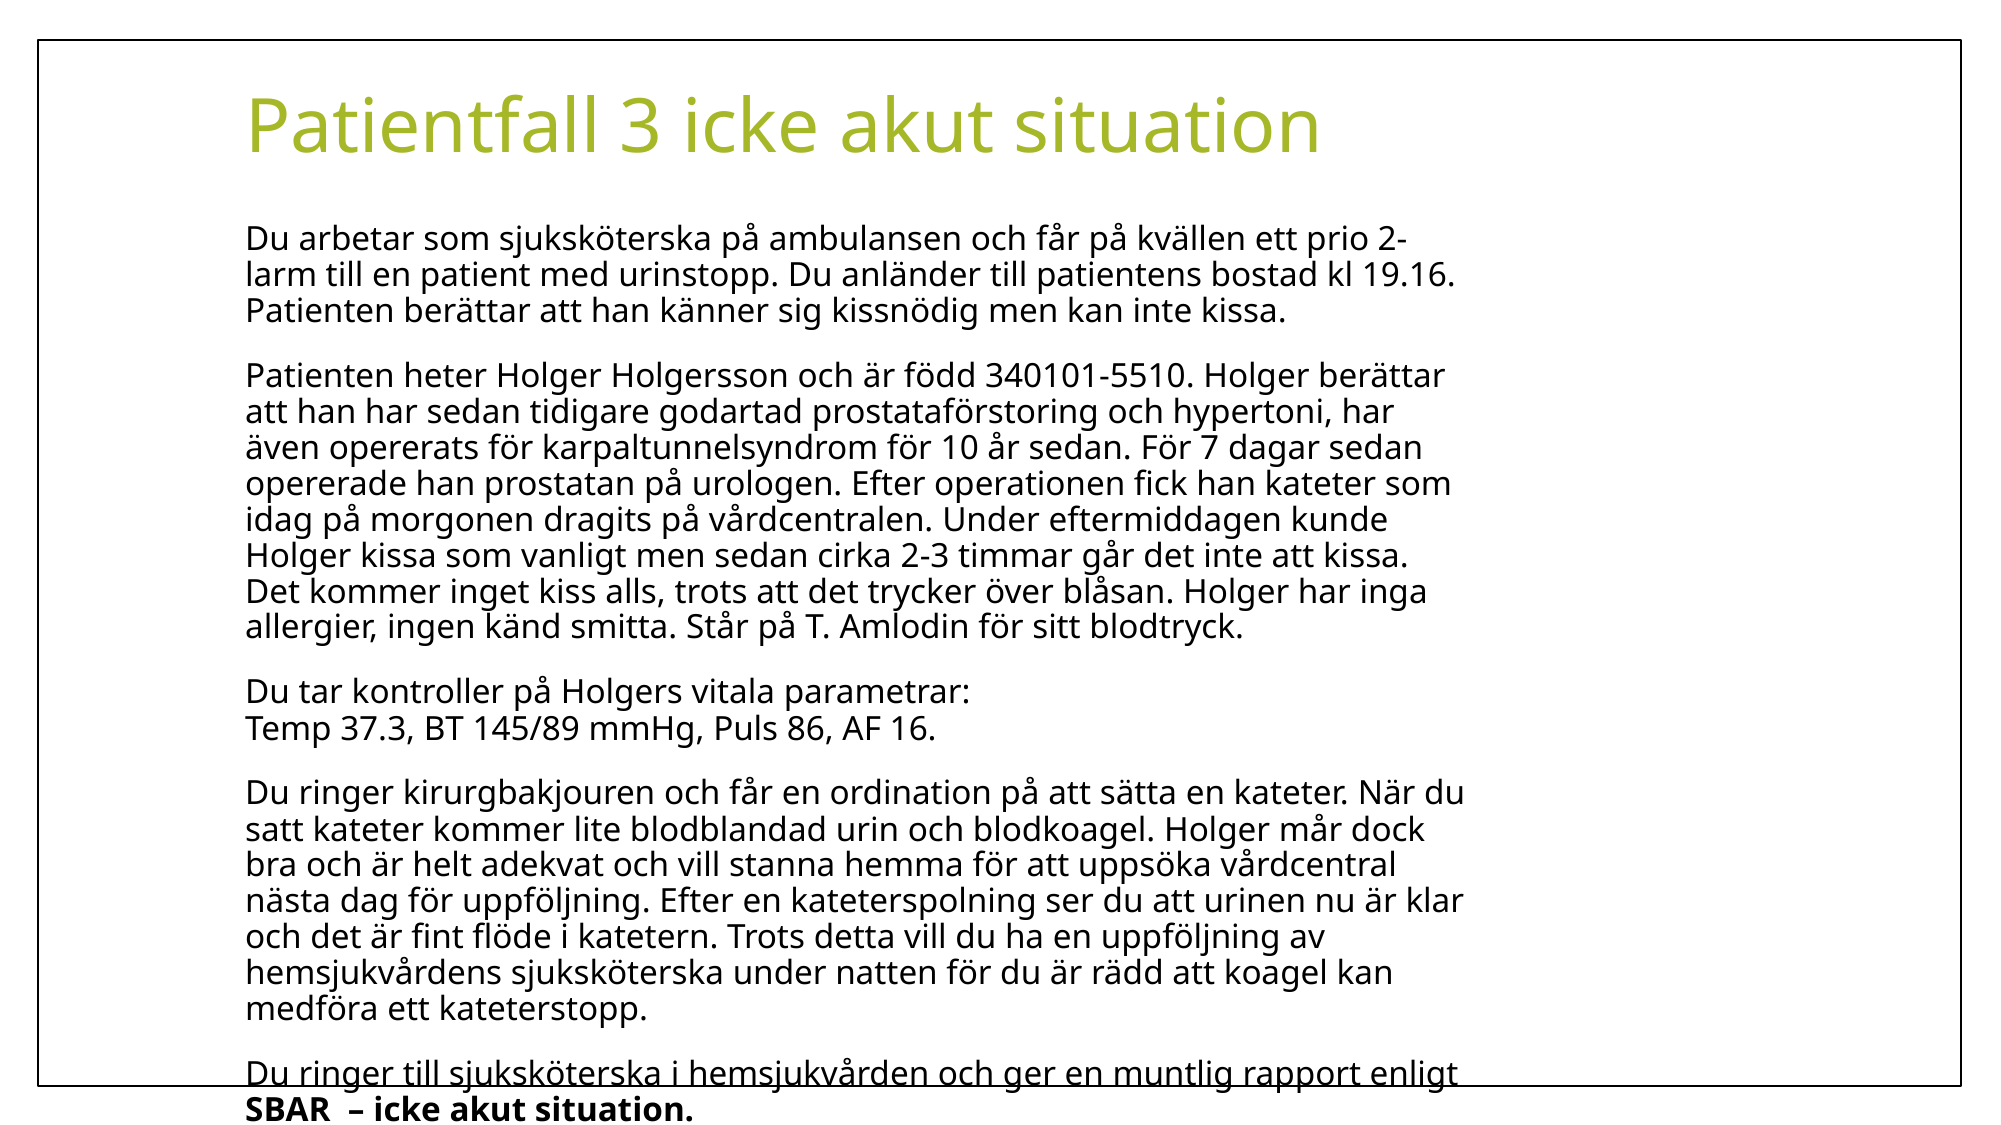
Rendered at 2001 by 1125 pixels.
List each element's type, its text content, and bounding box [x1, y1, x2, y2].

text_box Patientfall 3 icke akut situation [230, 77, 1956, 180]
list Du arbetar som sjuksköterska på ambulansen och får på kvällen ett prio 2-larm till en patient med urinstopp. Du anländer till patientens bostad kl 19.16. Patienten berättar att han känner sig kissnödig men kan inte kissa. Patienten heter Holger Holgersson och är född 340101-5510. Holger berättar att han har sedan tidigare godartad prostataförstoring och hypertoni, har även opererats för karpaltunnelsyndrom för 10 år sedan. För 7 dagar sedan opererade han prostatan på urologen. Efter operationen fick han kateter som idag på morgonen dragits på vårdcentralen. Under eftermiddagen kunde Holger kissa som vanligt men sedan cirka 2-3 timmar går det inte att kissa. Det kommer inget kiss alls, trots att det trycker över blåsan. Holger har inga allergier, ingen känd smitta. Står på T. Amlodin för sitt blodtryck. Du tar kontroller på Holgers vitala parametrar: Temp 37.3, BT 145/89 mmHg, Puls 86, AF 16. Du ringer kirurgbakjouren och får en ordination på att sätta en kateter. När du satt kateter kommer lite blodblandad urin och blodkoagel. Holger mår dock bra och är helt adekvat och vill stanna hemma för att uppsöka vårdcentral nästa dag för uppföljning. Efter en kateterspolning ser du att urinen nu är klar och det är fint flöde i katetern. Trots detta vill du ha en uppföljning av hemsjukvårdens sjuksköterska under natten för du är rädd att koagel kan medföra ett kateterstopp. Du ringer till sjuksköterska i hemsjukvården och ger en muntlig rapport enligt SBAR – icke akut situation. [230, 214, 1483, 1000]
